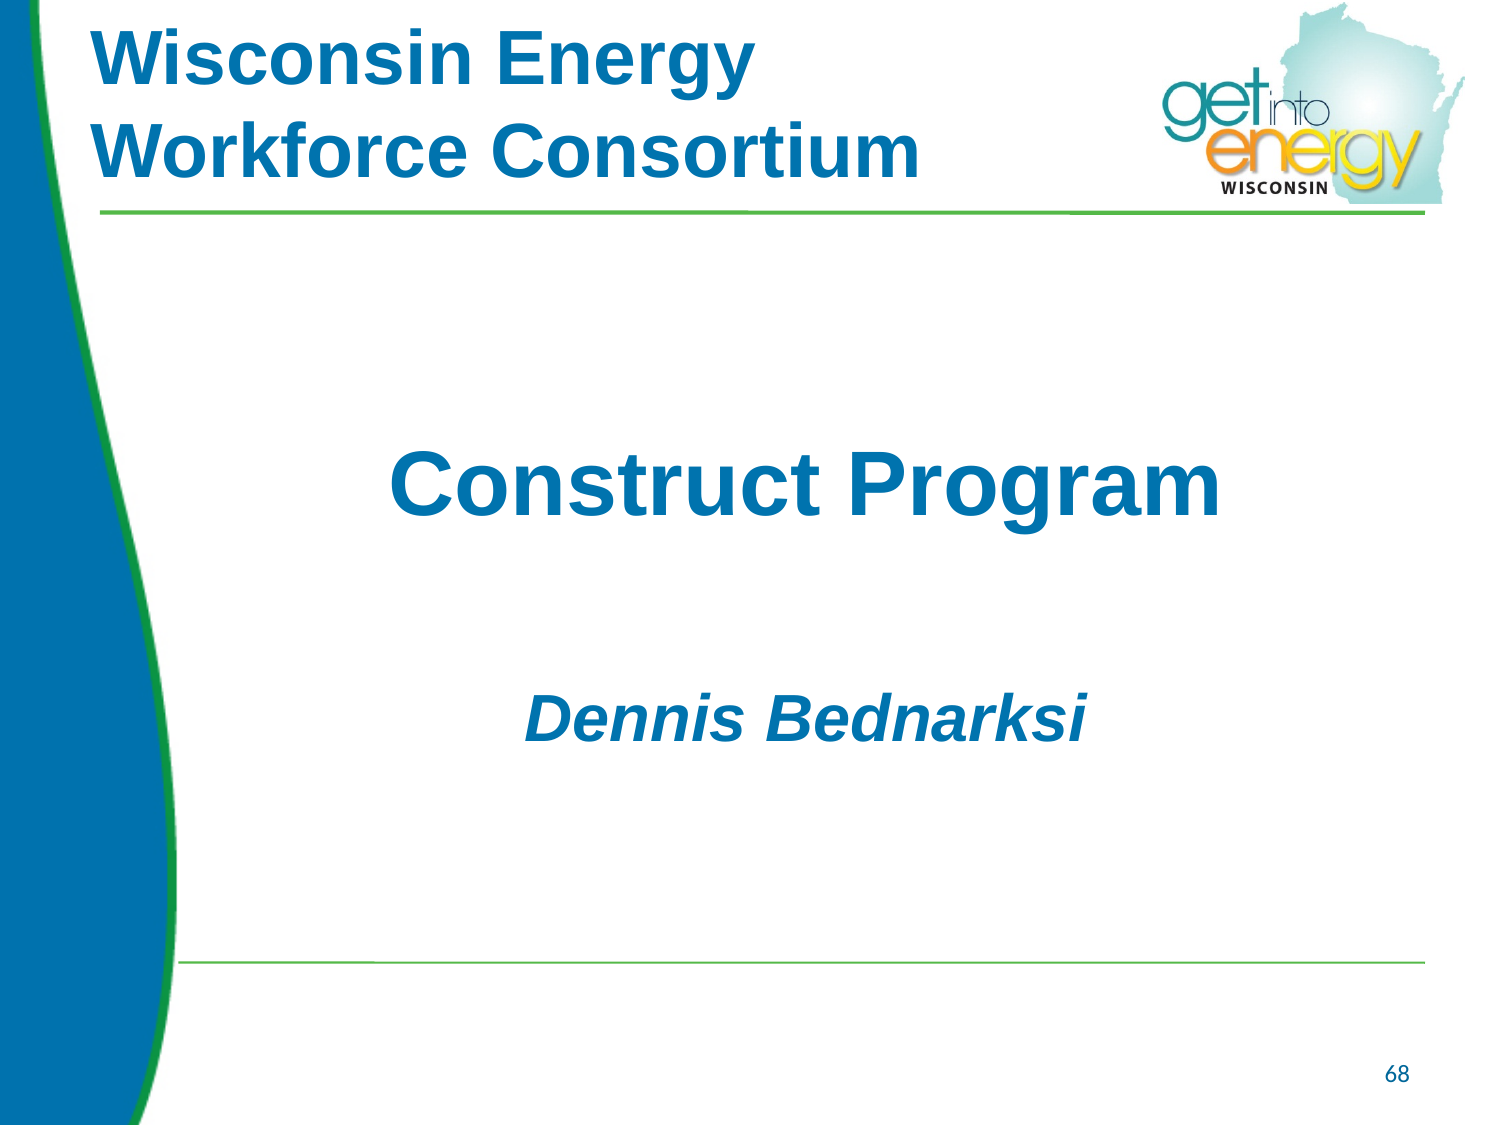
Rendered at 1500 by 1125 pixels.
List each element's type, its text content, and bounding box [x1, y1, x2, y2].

title Wisconsin Energy Workforce Consortium [74, 0, 1500, 201]
picture [30, 0, 179, 1125]
slide_number 68 [1362, 1042, 1425, 1103]
list Construct Program Dennis Bednarksi [187, 287, 1426, 963]
